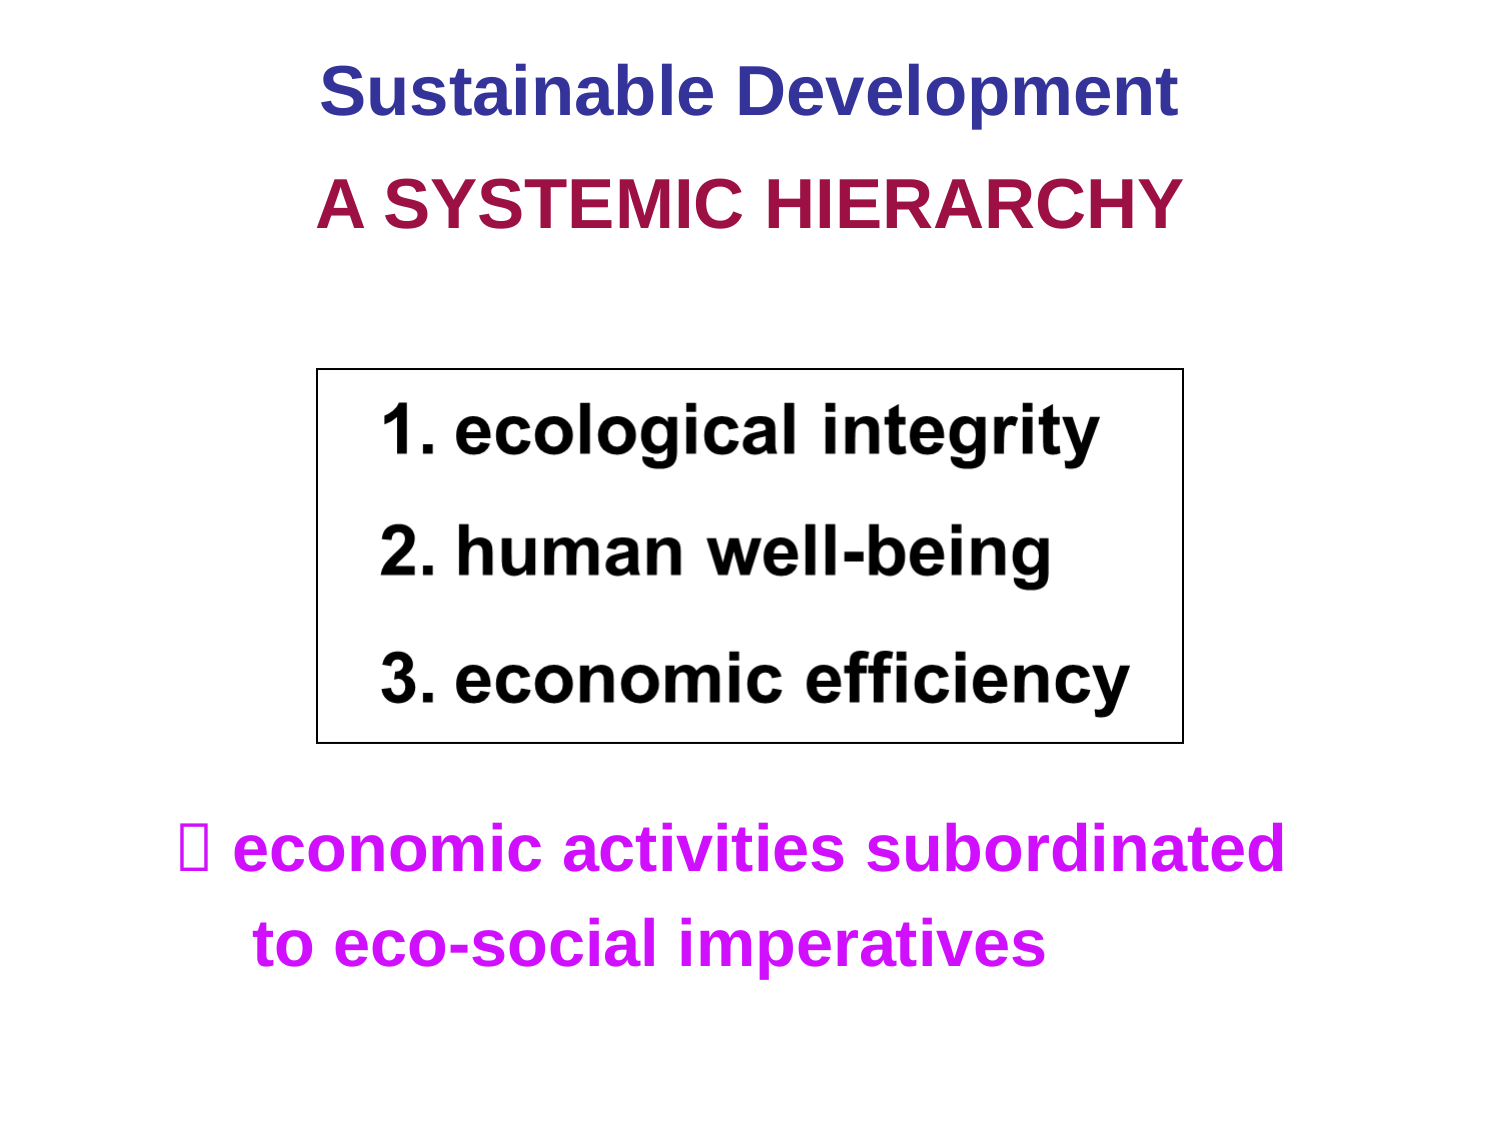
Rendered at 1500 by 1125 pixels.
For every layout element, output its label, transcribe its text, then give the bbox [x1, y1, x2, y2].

text_box A SYSTEMIC HIERARCHY [159, 149, 1341, 250]
text_box  economic activities subordinated to eco-social imperatives [159, 780, 1341, 988]
text_box Sustainable Development [243, 37, 1257, 138]
picture [316, 363, 1184, 762]
